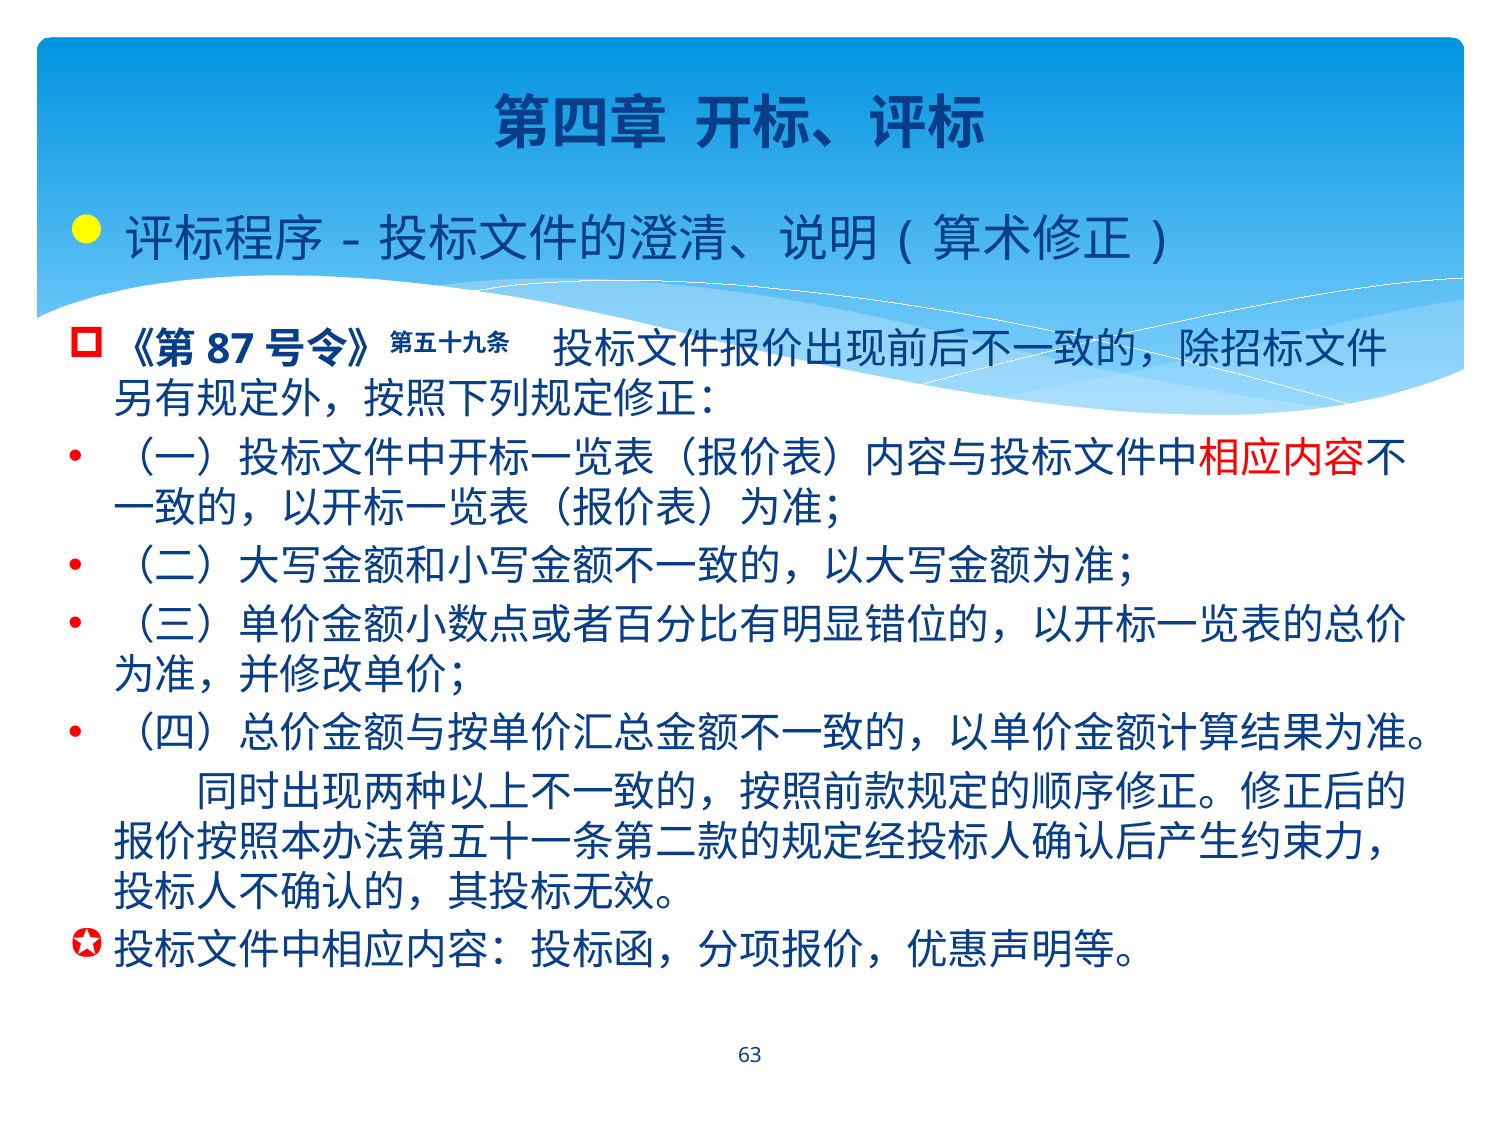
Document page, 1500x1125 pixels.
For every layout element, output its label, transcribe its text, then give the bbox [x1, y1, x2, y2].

slide_number 63 [654, 1025, 846, 1086]
list 《第87号令》第五十九条 投标文件报价出现前后不一致的，除招标文件另有规定外，按照下列规定修正： （一）投标文件中开标一览表（报价表）内容与投标文件中相应内容不一致的，以开标一览表（报价表）为准； （二）大写金额和小写金额不一致的，以大写金额为准； （三）单价金额小数点或者百分比有明显错位的，以开标一览表的总价为准，并修改单价； （四）总价金额与按单价汇总金额不一致的，以单价金额计算结果为准。 同时出现两种以上不一致的，按照前款规定的顺序修正。修正后的报价按照本办法第五十一条第二款的规定经投标人确认后产生约束力，投标人不确认的，其投标无效。 投标文件中相应内容：投标函，分项报价，优惠声明等。 [53, 314, 1436, 1012]
text_box 第四章 开标、评标 [53, 55, 1425, 185]
text_box 评标程序-投标文件的澄清、说明(算术修正) [53, 198, 1425, 274]
